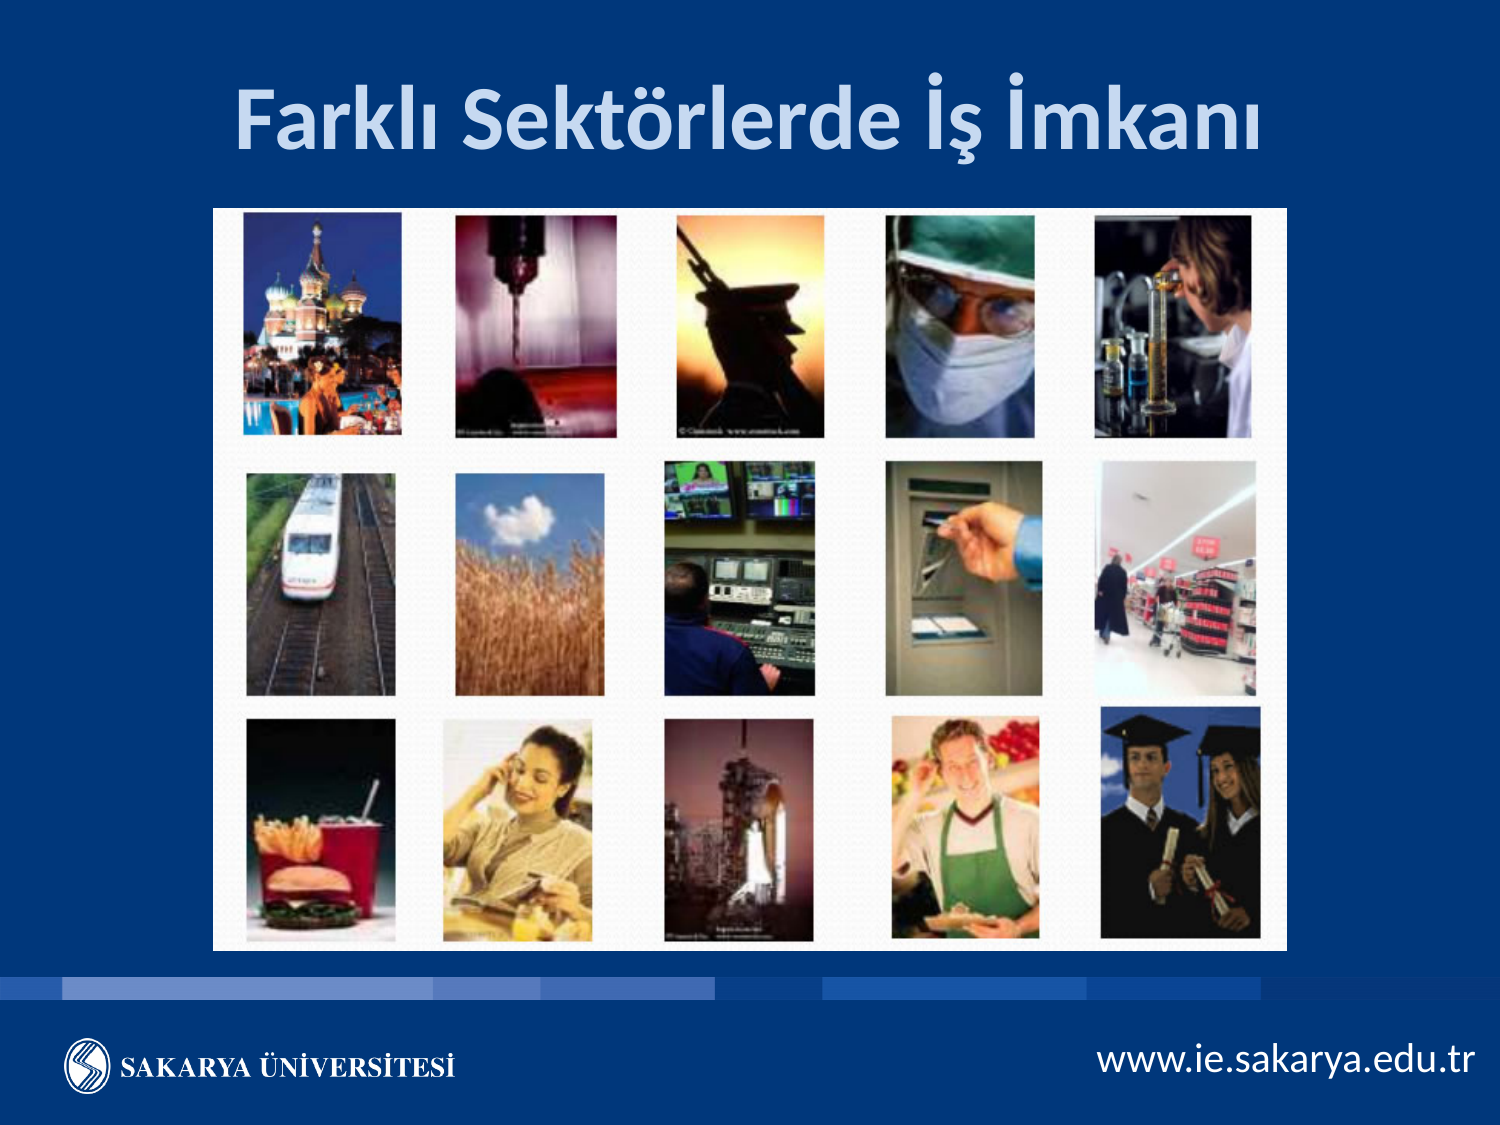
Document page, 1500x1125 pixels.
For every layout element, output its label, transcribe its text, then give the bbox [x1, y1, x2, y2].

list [213, 207, 1287, 951]
title Farklı Sektörlerde İş İmkanı [75, 19, 1425, 207]
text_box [0, 977, 1500, 1095]
